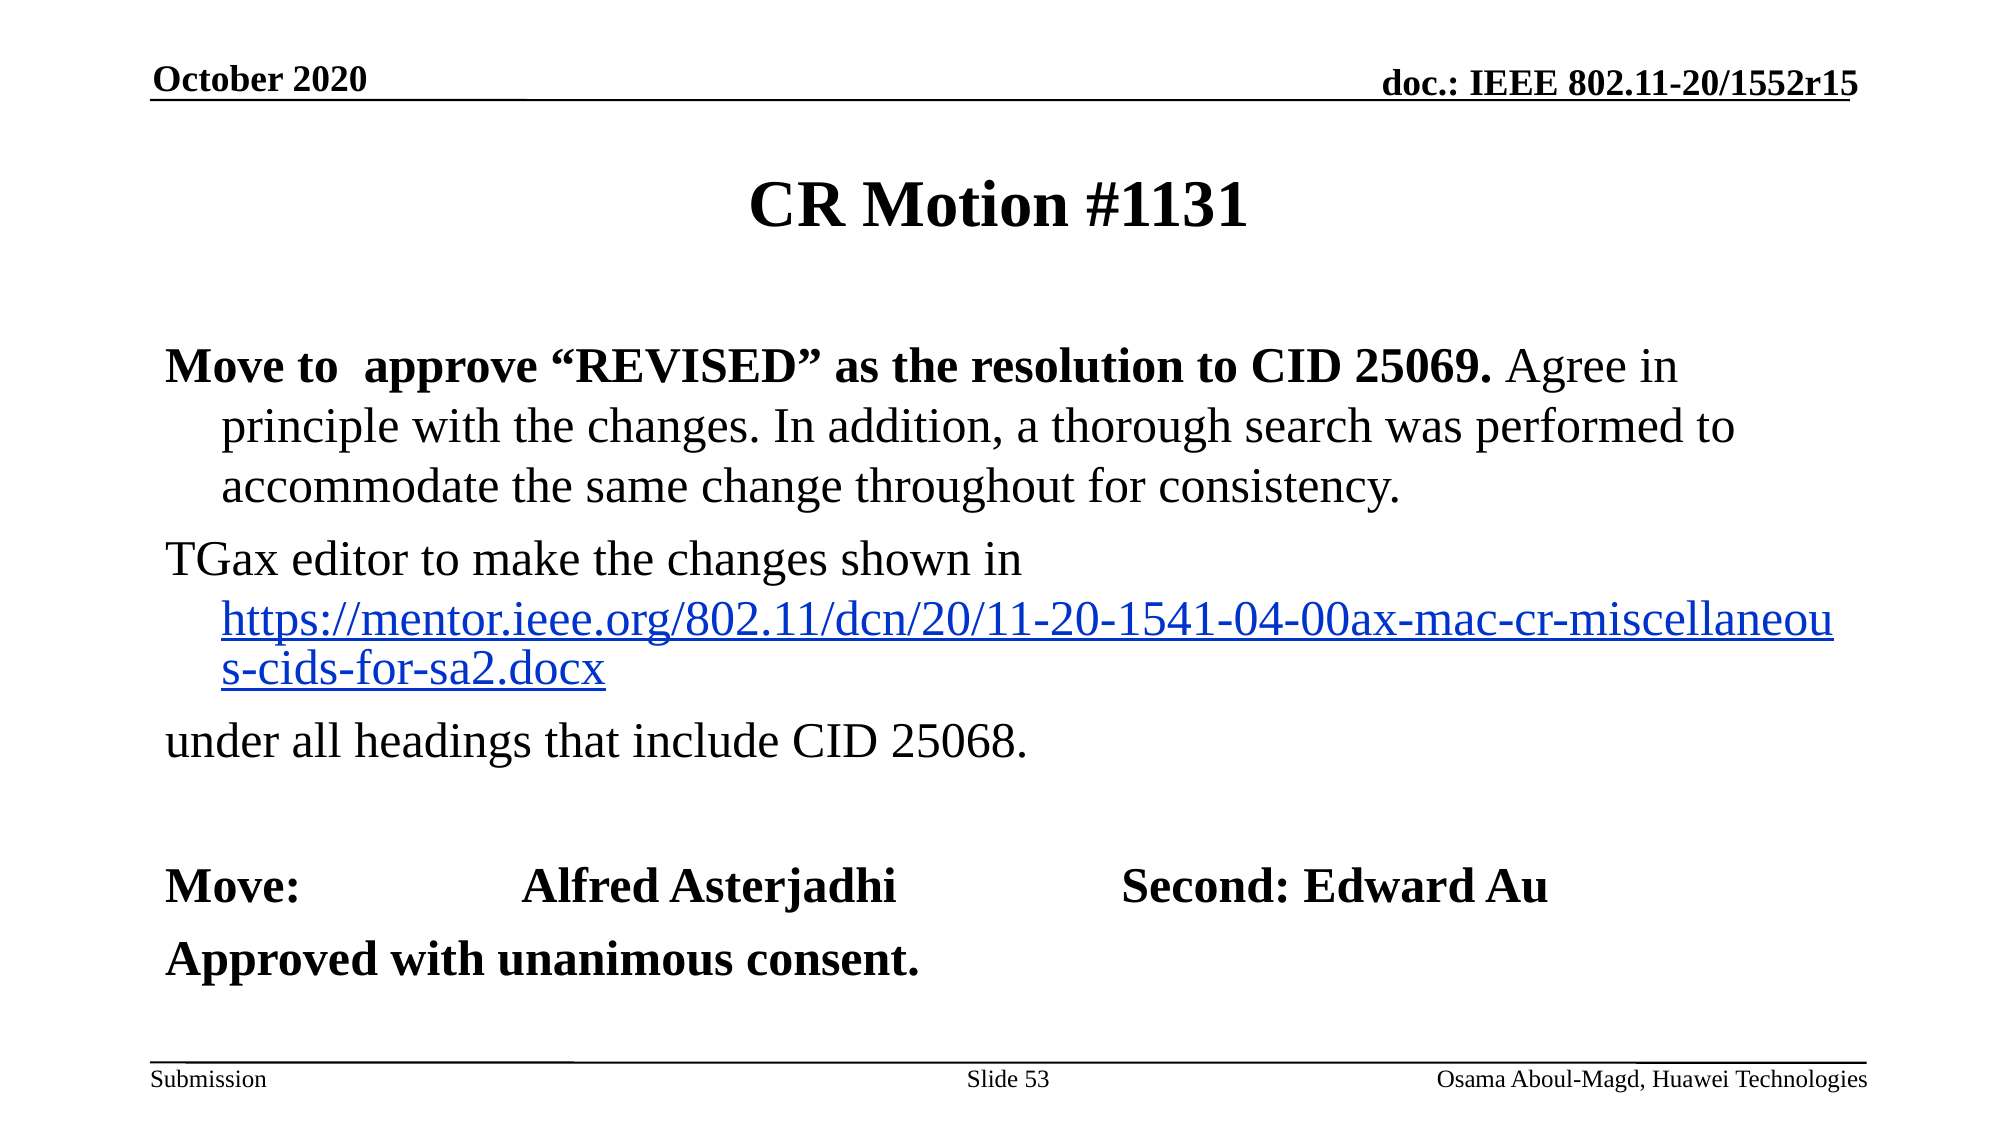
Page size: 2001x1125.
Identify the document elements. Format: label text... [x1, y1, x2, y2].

list Move to approve “REVISED” as the resolution to CID 25069. Agree in principle with the changes. In addition, a thorough search was performed to accommodate the same change throughout for consistency. TGax editor to make the changes shown in https://mentor.ieee.org/802.11/dcn/20/11-20-1541-04-00ax-mac-cr-miscellaneous-cids-for-sa2.docx under all headings that include CID 25068. Move: Alfred Asterjadhi Second: Edward Au Approved with unanimous consent. [149, 324, 1850, 1000]
title CR Motion #1131 [149, 112, 1850, 288]
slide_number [152, 54, 563, 100]
footer Osama Aboul-Magd, Huawei Technologies [1171, 1061, 1869, 1093]
slide_number Slide 53 [950, 1061, 1067, 1123]
